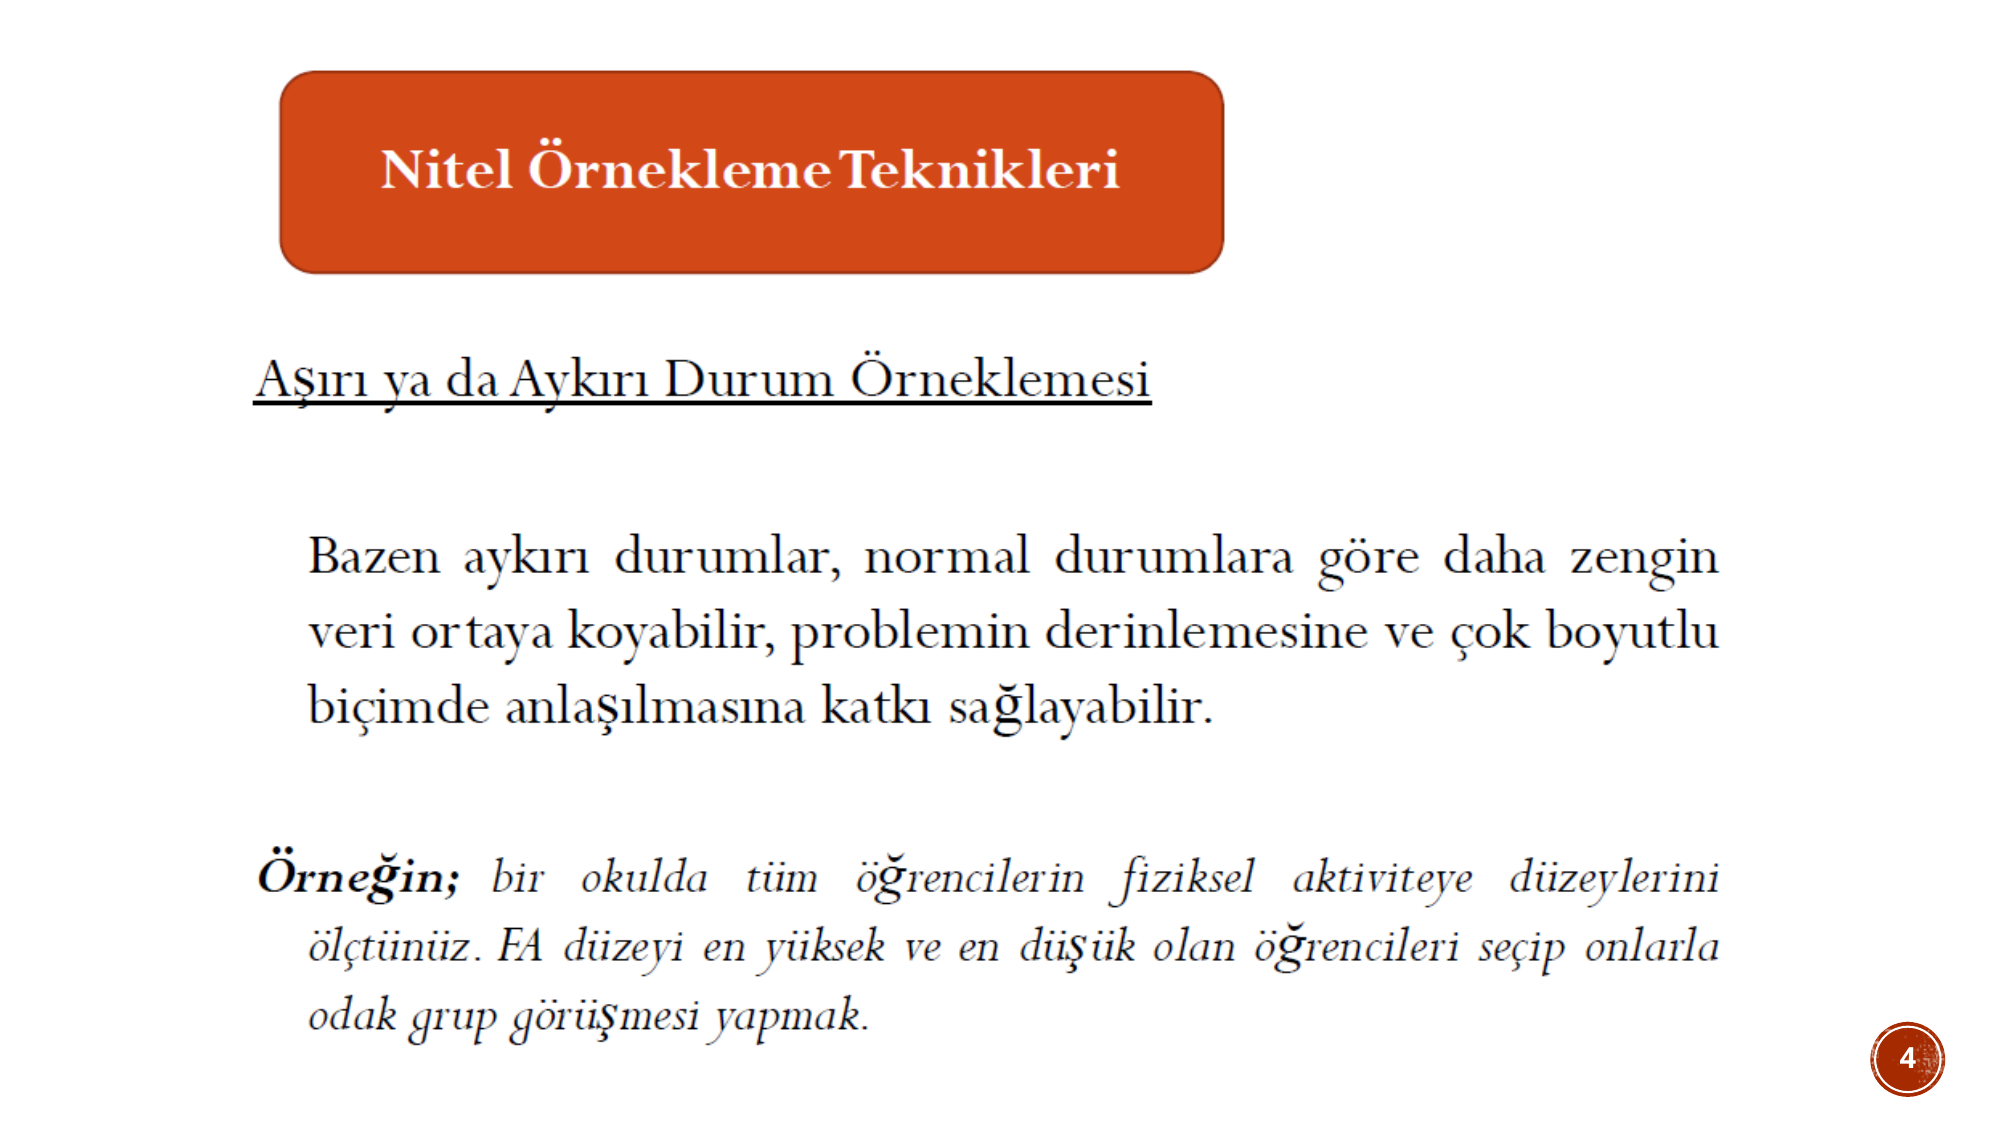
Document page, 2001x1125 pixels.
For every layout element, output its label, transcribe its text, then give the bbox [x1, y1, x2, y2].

picture [184, 49, 1774, 1075]
slide_number 4 [1855, 1028, 1961, 1089]
